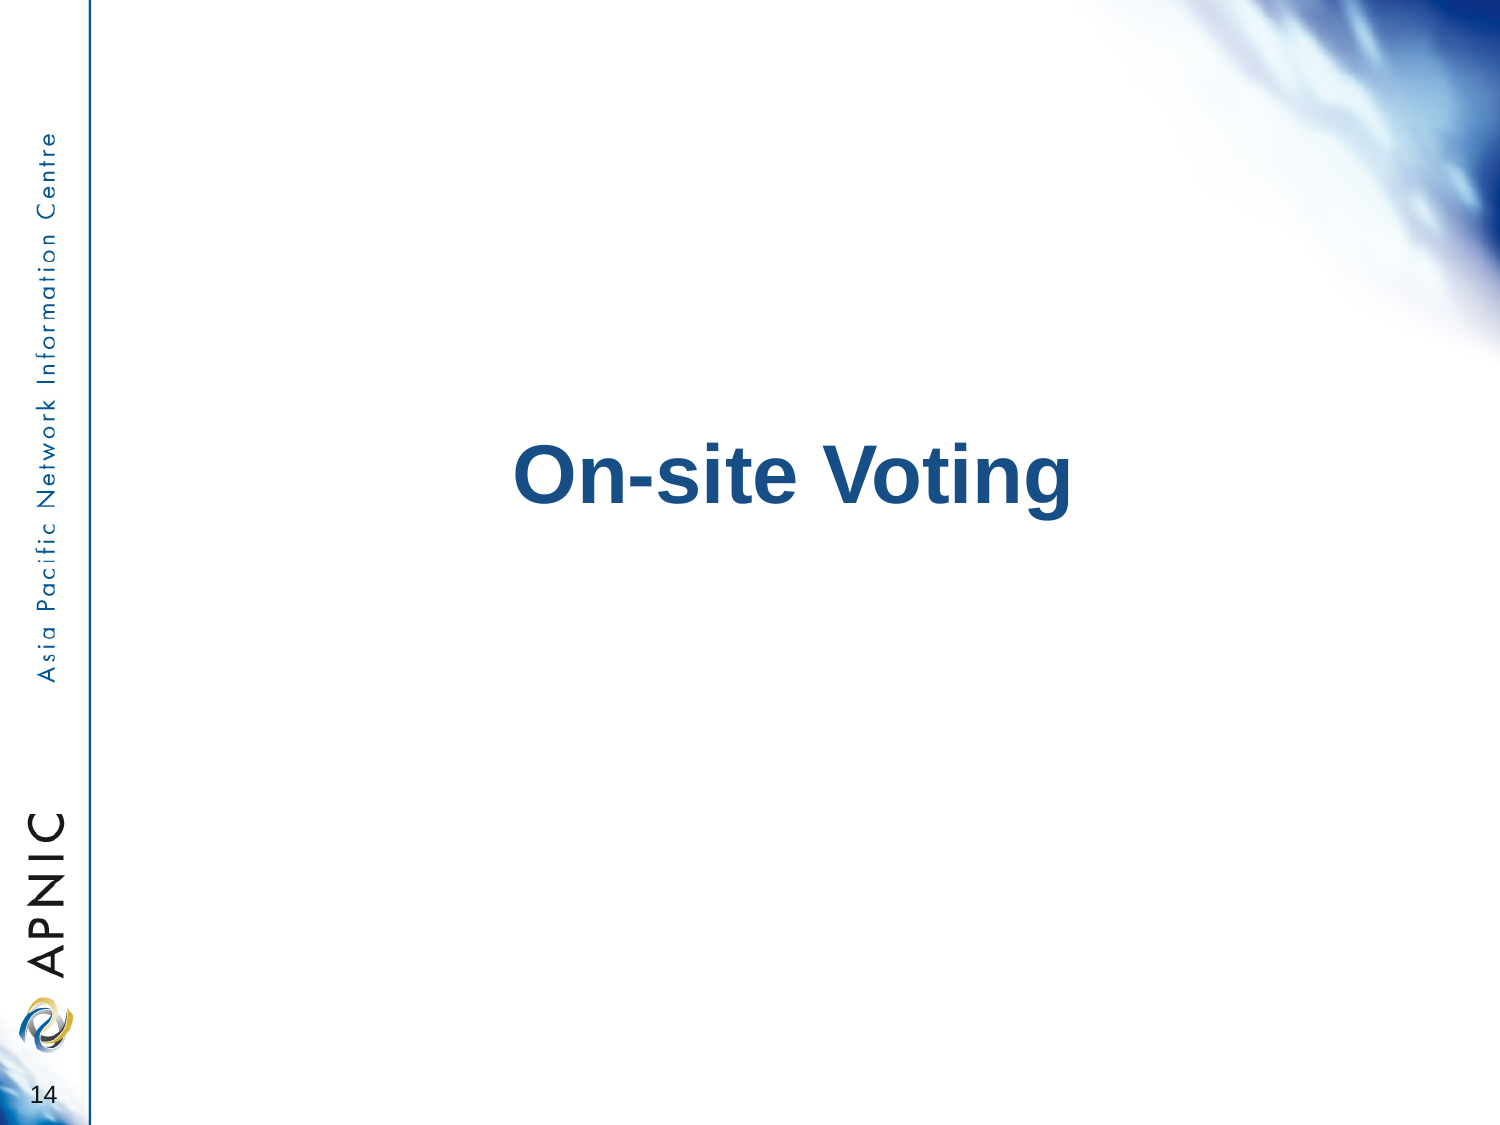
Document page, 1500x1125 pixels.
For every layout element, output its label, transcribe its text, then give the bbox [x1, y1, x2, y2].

slide_number 14 [0, 1062, 88, 1125]
title On-site Voting [137, 349, 1451, 591]
picture [0, 0, 1500, 1125]
